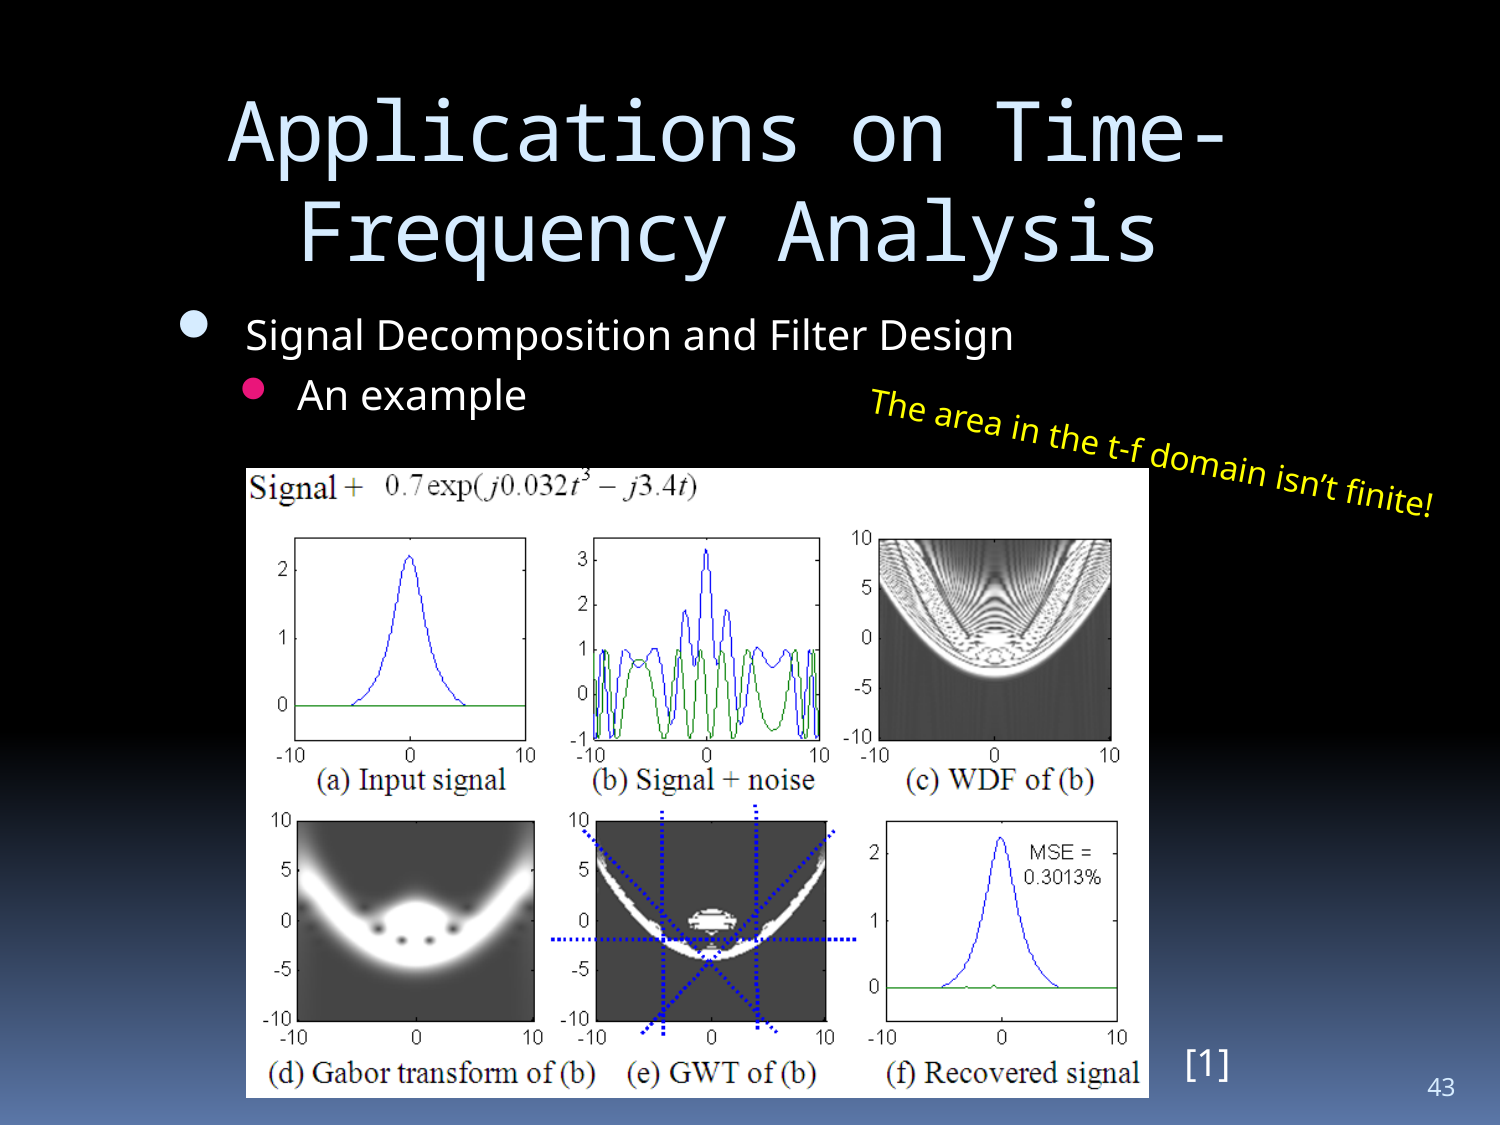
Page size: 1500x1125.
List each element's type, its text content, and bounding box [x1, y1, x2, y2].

text_box The area in the t-f domain isn’t finite! [850, 369, 1453, 537]
list Signal Decomposition and Filter Design An example [149, 292, 1426, 1043]
picture [245, 468, 1149, 1098]
title Applications on Time-Frequency Analysis [35, 70, 1425, 221]
slide_number 43 [1412, 1052, 1488, 1113]
text_box [1] [1169, 1031, 1246, 1091]
